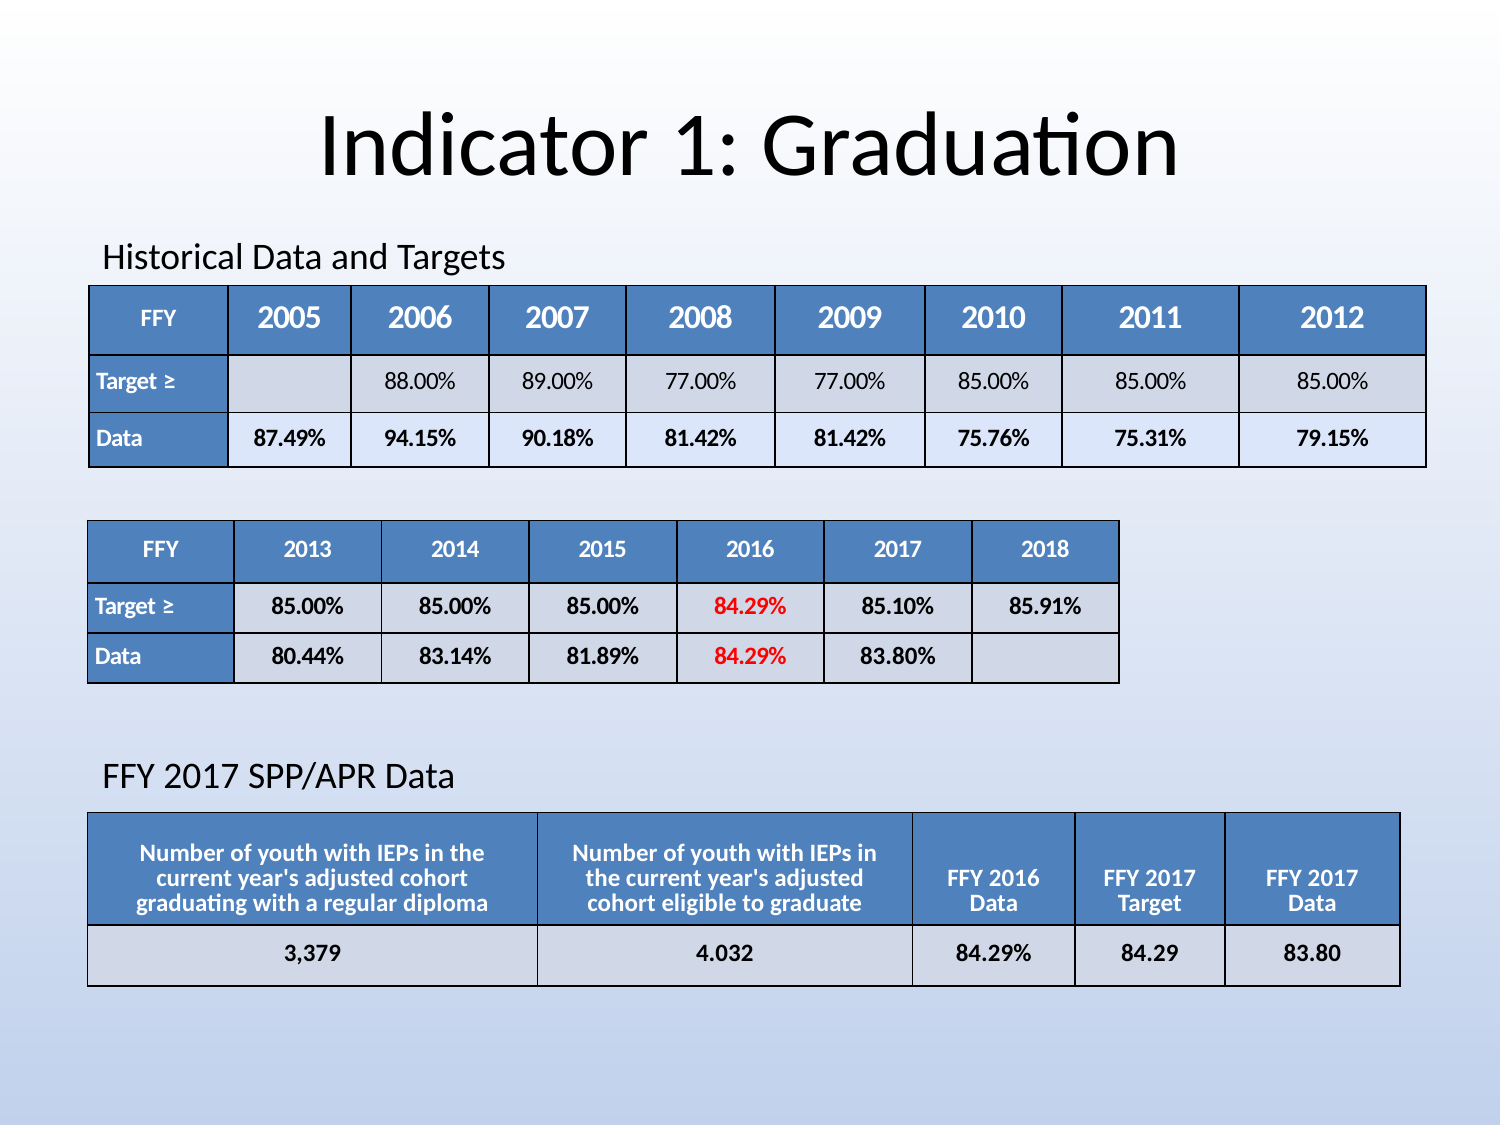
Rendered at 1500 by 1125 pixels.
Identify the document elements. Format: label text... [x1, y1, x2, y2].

title Indicator 1: Graduation [75, 45, 1425, 233]
table_cell 90.18% [490, 413, 625, 466]
table_cell 83.80% [825, 634, 971, 682]
table_cell 81.42% [627, 413, 774, 466]
table_cell 85.00% [1063, 356, 1238, 412]
table_cell 94.15% [352, 413, 488, 466]
table_cell 75.76% [926, 413, 1061, 466]
table_header 2016 [678, 521, 823, 582]
table_cell 3,379 [88, 926, 537, 985]
text_box FFY 2017 SPP/APR Data [87, 743, 850, 804]
table_header FFY [88, 521, 233, 582]
table_cell 80.44% [235, 634, 381, 682]
table_cell Target ≥ [90, 356, 227, 412]
table_cell 84.29% [678, 634, 823, 682]
table_cell 87.49% [229, 413, 350, 466]
table_header FFY 2017 Data [1226, 813, 1399, 924]
table_header Number of youth with IEPs in the current year's adjusted cohort graduating with a regular diploma [88, 813, 537, 924]
table_cell 85.00% [530, 584, 676, 632]
table_cell 85.00% [1240, 356, 1425, 412]
table_cell 77.00% [627, 356, 774, 412]
table_cell 83.80 [1226, 926, 1399, 985]
table_header FFY 2017 Target [1076, 813, 1224, 924]
table_cell 81.42% [776, 413, 924, 466]
table_header Number of youth with IEPs in the current year's adjusted cohort eligible to graduate [538, 813, 912, 924]
table_cell 75.31% [1063, 413, 1238, 466]
table_cell Data [90, 413, 227, 466]
table_cell Data [88, 634, 233, 682]
table_cell 88.00% [352, 356, 488, 412]
table_header 2014 [382, 521, 528, 582]
table_header 2010 [926, 286, 1061, 354]
table_header 2009 [776, 286, 924, 354]
table_cell 84.29% [678, 584, 823, 632]
table_cell 84.29 [1076, 926, 1224, 985]
table_header 2011 [1063, 286, 1238, 354]
table_cell [229, 356, 350, 412]
table_cell 83.14% [382, 634, 528, 682]
table_cell 85.00% [926, 356, 1061, 412]
table_header 2006 [352, 286, 488, 354]
table_cell 89.00% [490, 356, 625, 412]
table_cell 84.29% [913, 926, 1074, 985]
table_cell 85.10% [825, 584, 971, 632]
table_cell 4.032 [538, 926, 912, 985]
text_box Historical Data and Targets [87, 224, 850, 285]
table_header FFY 2016 Data [913, 813, 1074, 924]
table_header 2017 [825, 521, 971, 582]
table_cell 85.00% [235, 584, 381, 632]
table_header 2008 [627, 286, 774, 354]
table_header 2013 [235, 521, 381, 582]
table_header 2007 [490, 286, 625, 354]
table_header 2015 [530, 521, 676, 582]
table_cell 81.89% [530, 634, 676, 682]
table_cell 77.00% [776, 356, 924, 412]
table_header FFY [90, 286, 227, 354]
table_cell Target ≥ [88, 584, 233, 632]
table_cell 79.15% [1240, 413, 1425, 466]
table_cell [973, 634, 1118, 682]
table_header 2005 [229, 286, 350, 354]
table_cell 85.00% [382, 584, 528, 632]
table_header 2018 [973, 521, 1118, 582]
table_cell 85.91% [973, 584, 1118, 632]
table_header 2012 [1240, 286, 1425, 354]
